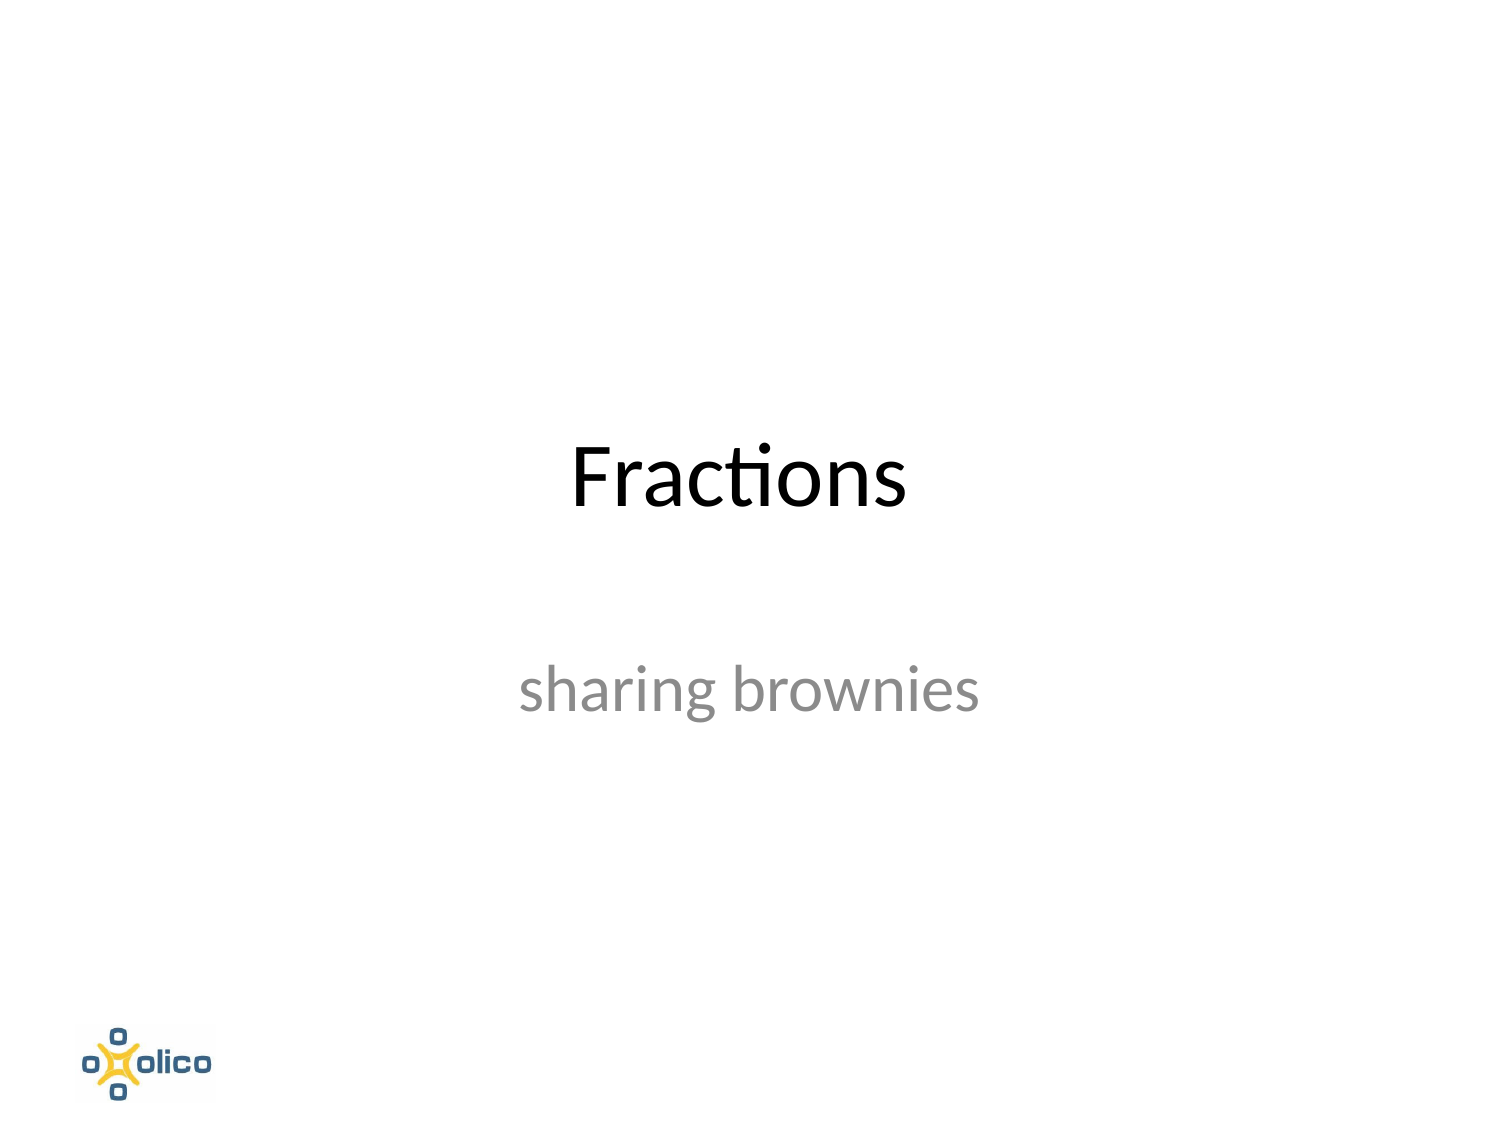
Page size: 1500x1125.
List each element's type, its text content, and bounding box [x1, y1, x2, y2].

picture [75, 1024, 216, 1103]
title Fractions [112, 349, 1388, 591]
subtitle sharing brownies [225, 637, 1275, 925]
